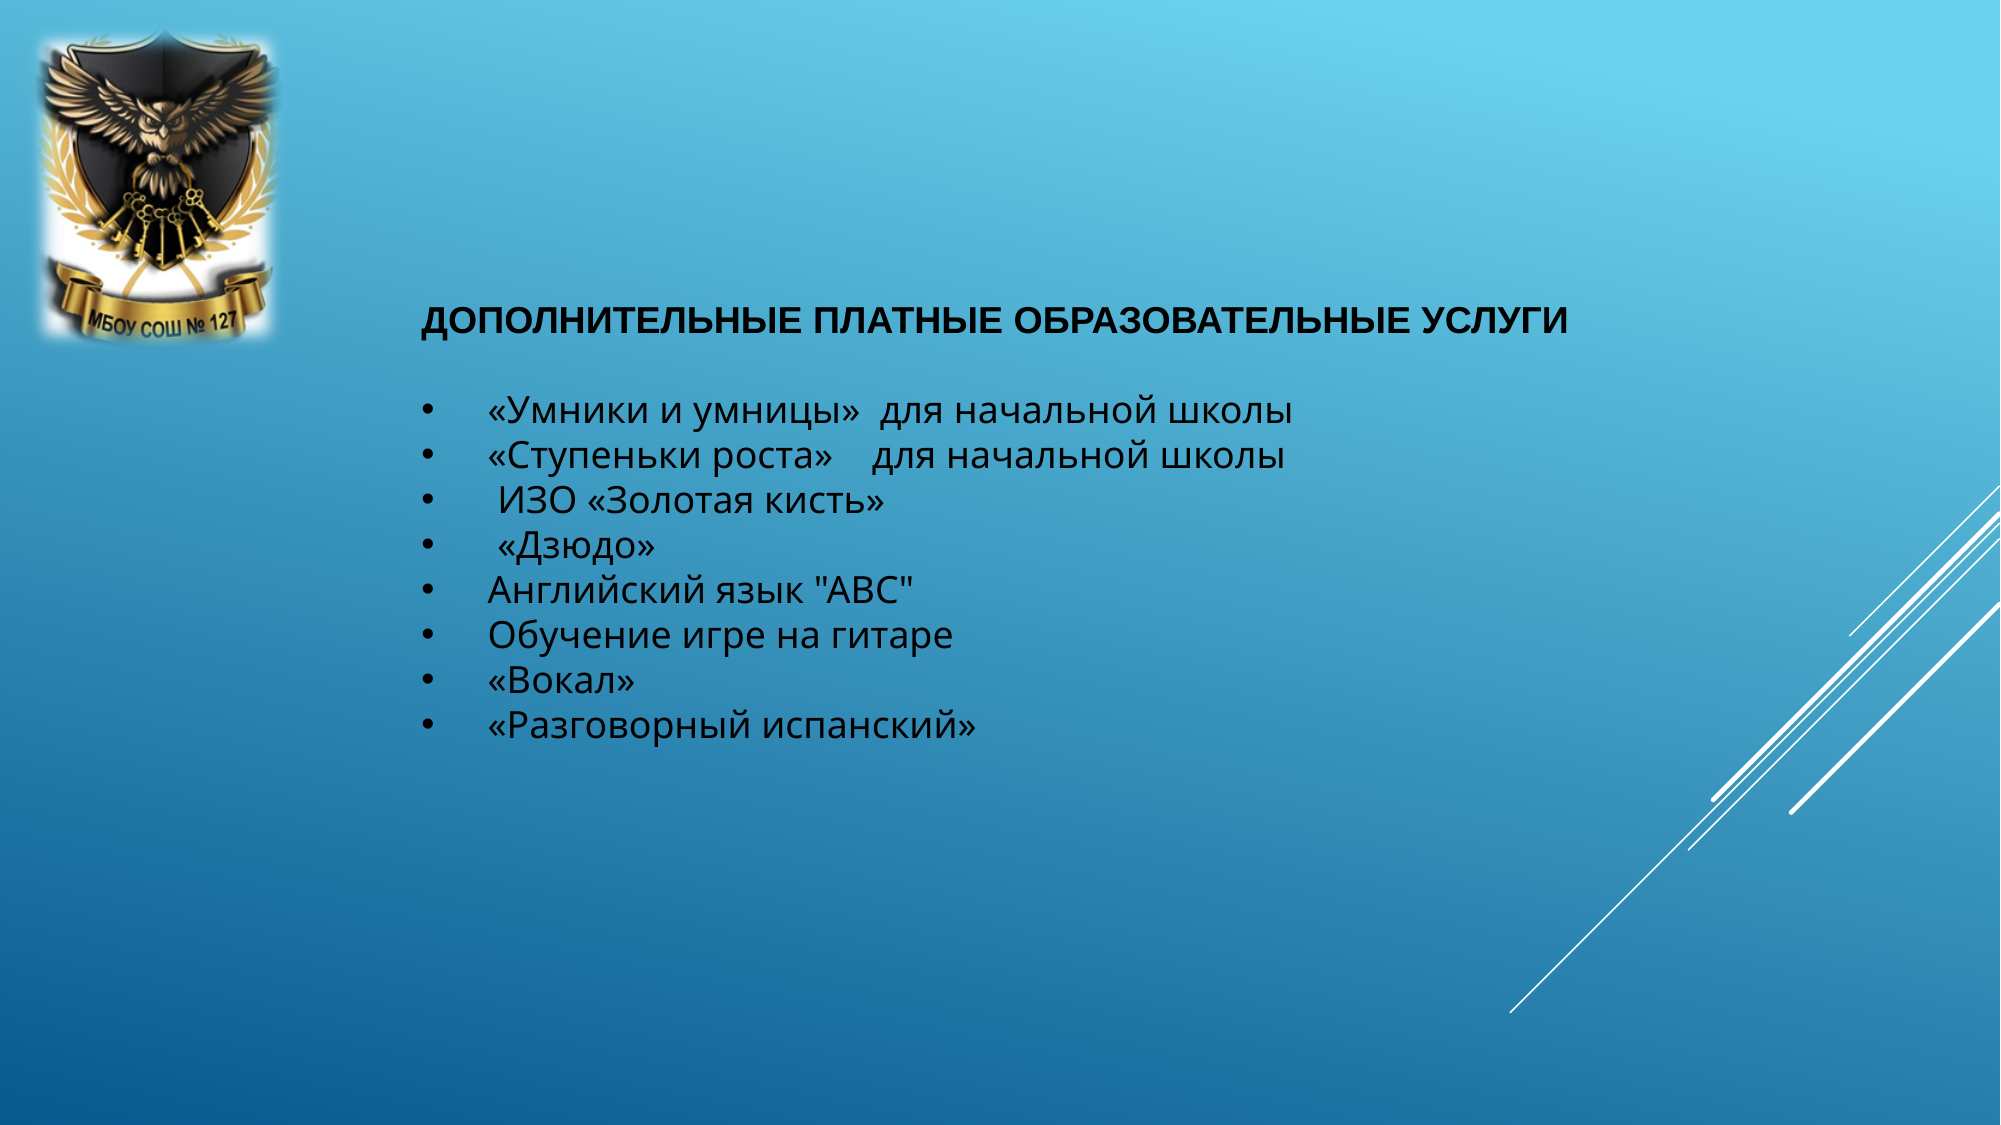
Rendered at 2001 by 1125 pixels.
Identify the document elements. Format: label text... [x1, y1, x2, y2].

picture [23, 22, 289, 355]
text_box ДОПОЛНИТЕЛЬНЫЕ ПЛАТНЫЕ ОБРАЗОВАТЕЛЬНЫЕ УСЛУГИ «Умники и умницы» для начальной школы «Ступеньки роста» для начальной школы ИЗО «Золотая кисть» «Дзюдо» Английский язык "АВС" Обучение игре на гитаре «Вокал» «Разговорный испанский» [406, 288, 1634, 889]
